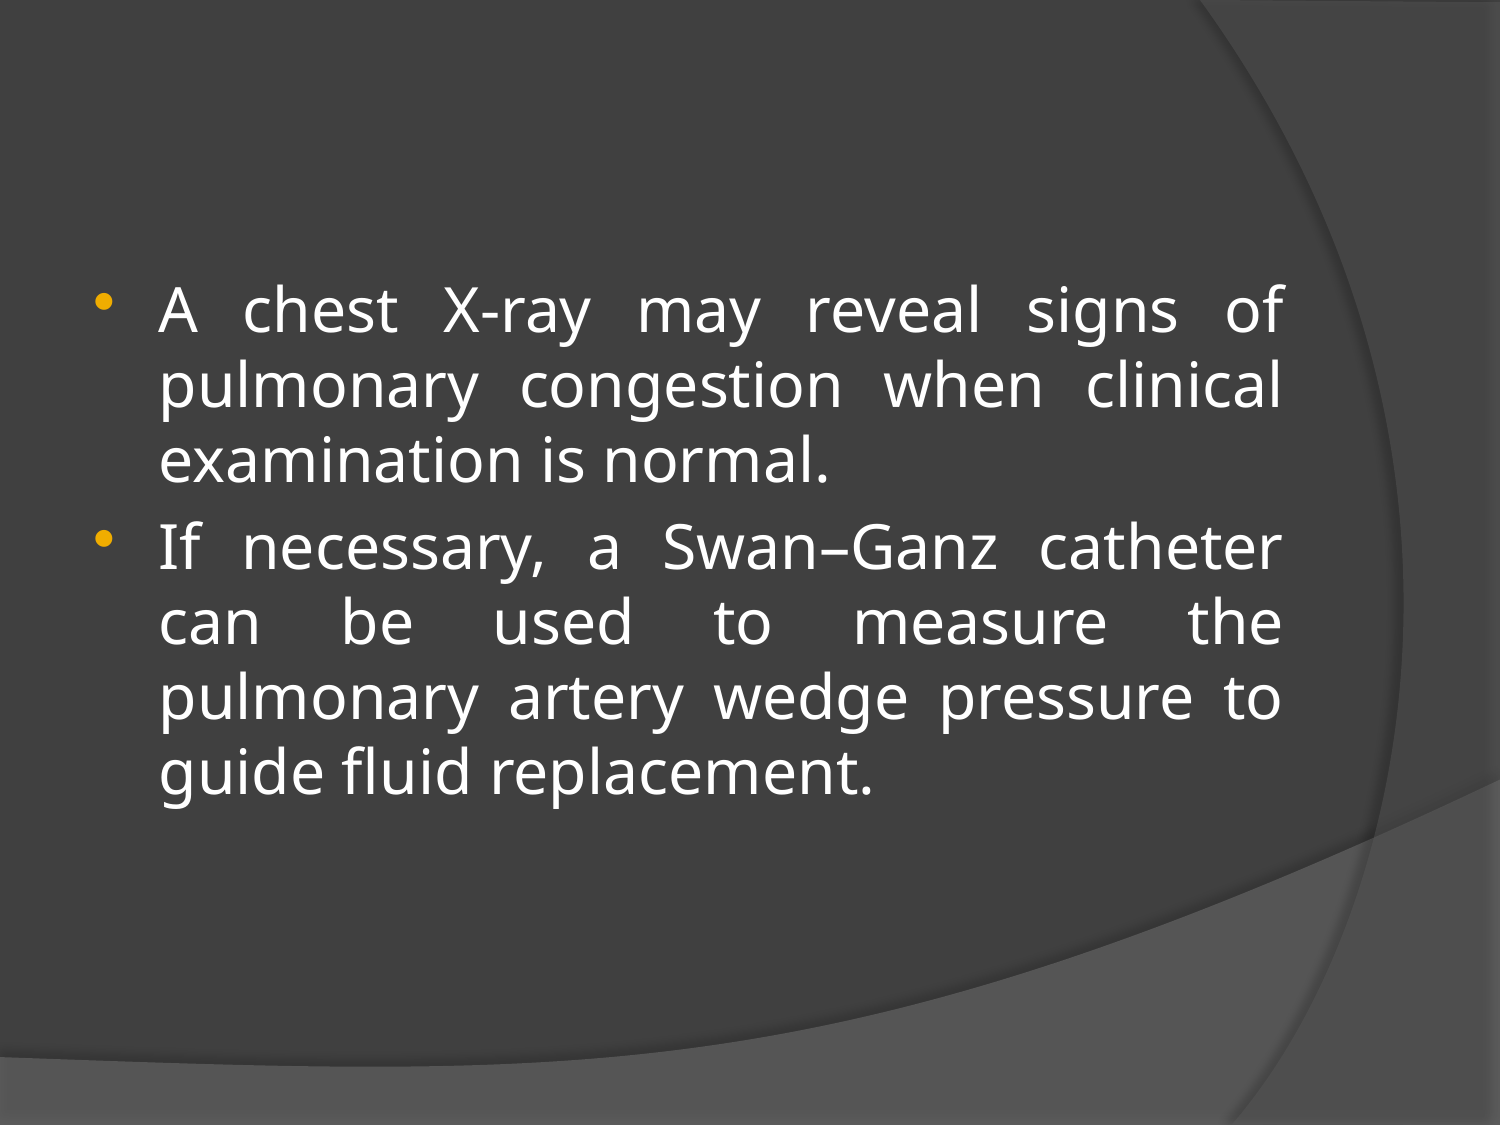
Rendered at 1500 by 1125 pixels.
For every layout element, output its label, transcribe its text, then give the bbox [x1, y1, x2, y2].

list A chest X-ray may reveal signs of pulmonary congestion when clinical examination is normal. If necessary, a Swan–Ganz catheter can be used to measure the pulmonary artery wedge pressure to guide fluid replacement. [75, 262, 1300, 1005]
